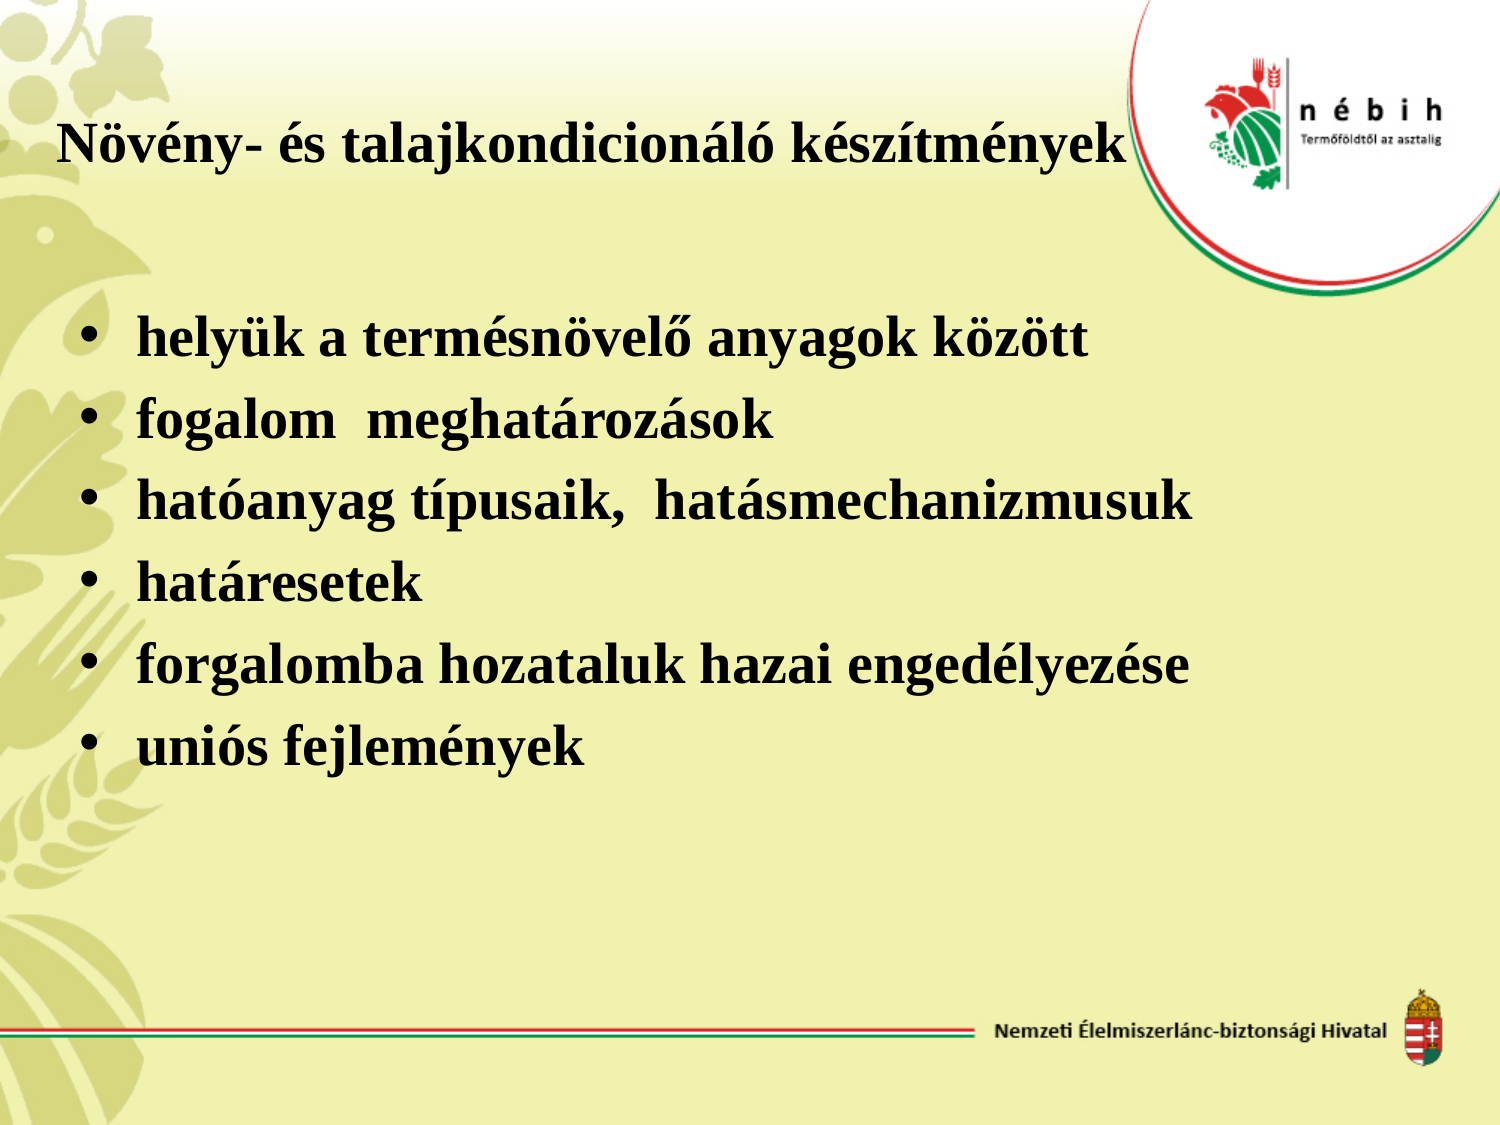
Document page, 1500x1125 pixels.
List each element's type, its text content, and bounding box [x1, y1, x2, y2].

list helyük a termésnövelő anyagok között fogalom meghatározások hatóanyag típusaik, hatásmechanizmusuk határesetek forgalomba hozataluk hazai engedélyezése uniós fejlemények [64, 290, 1416, 1034]
picture [0, 0, 1500, 1125]
title Növény- és talajkondicionáló készítmények [40, 44, 1426, 233]
